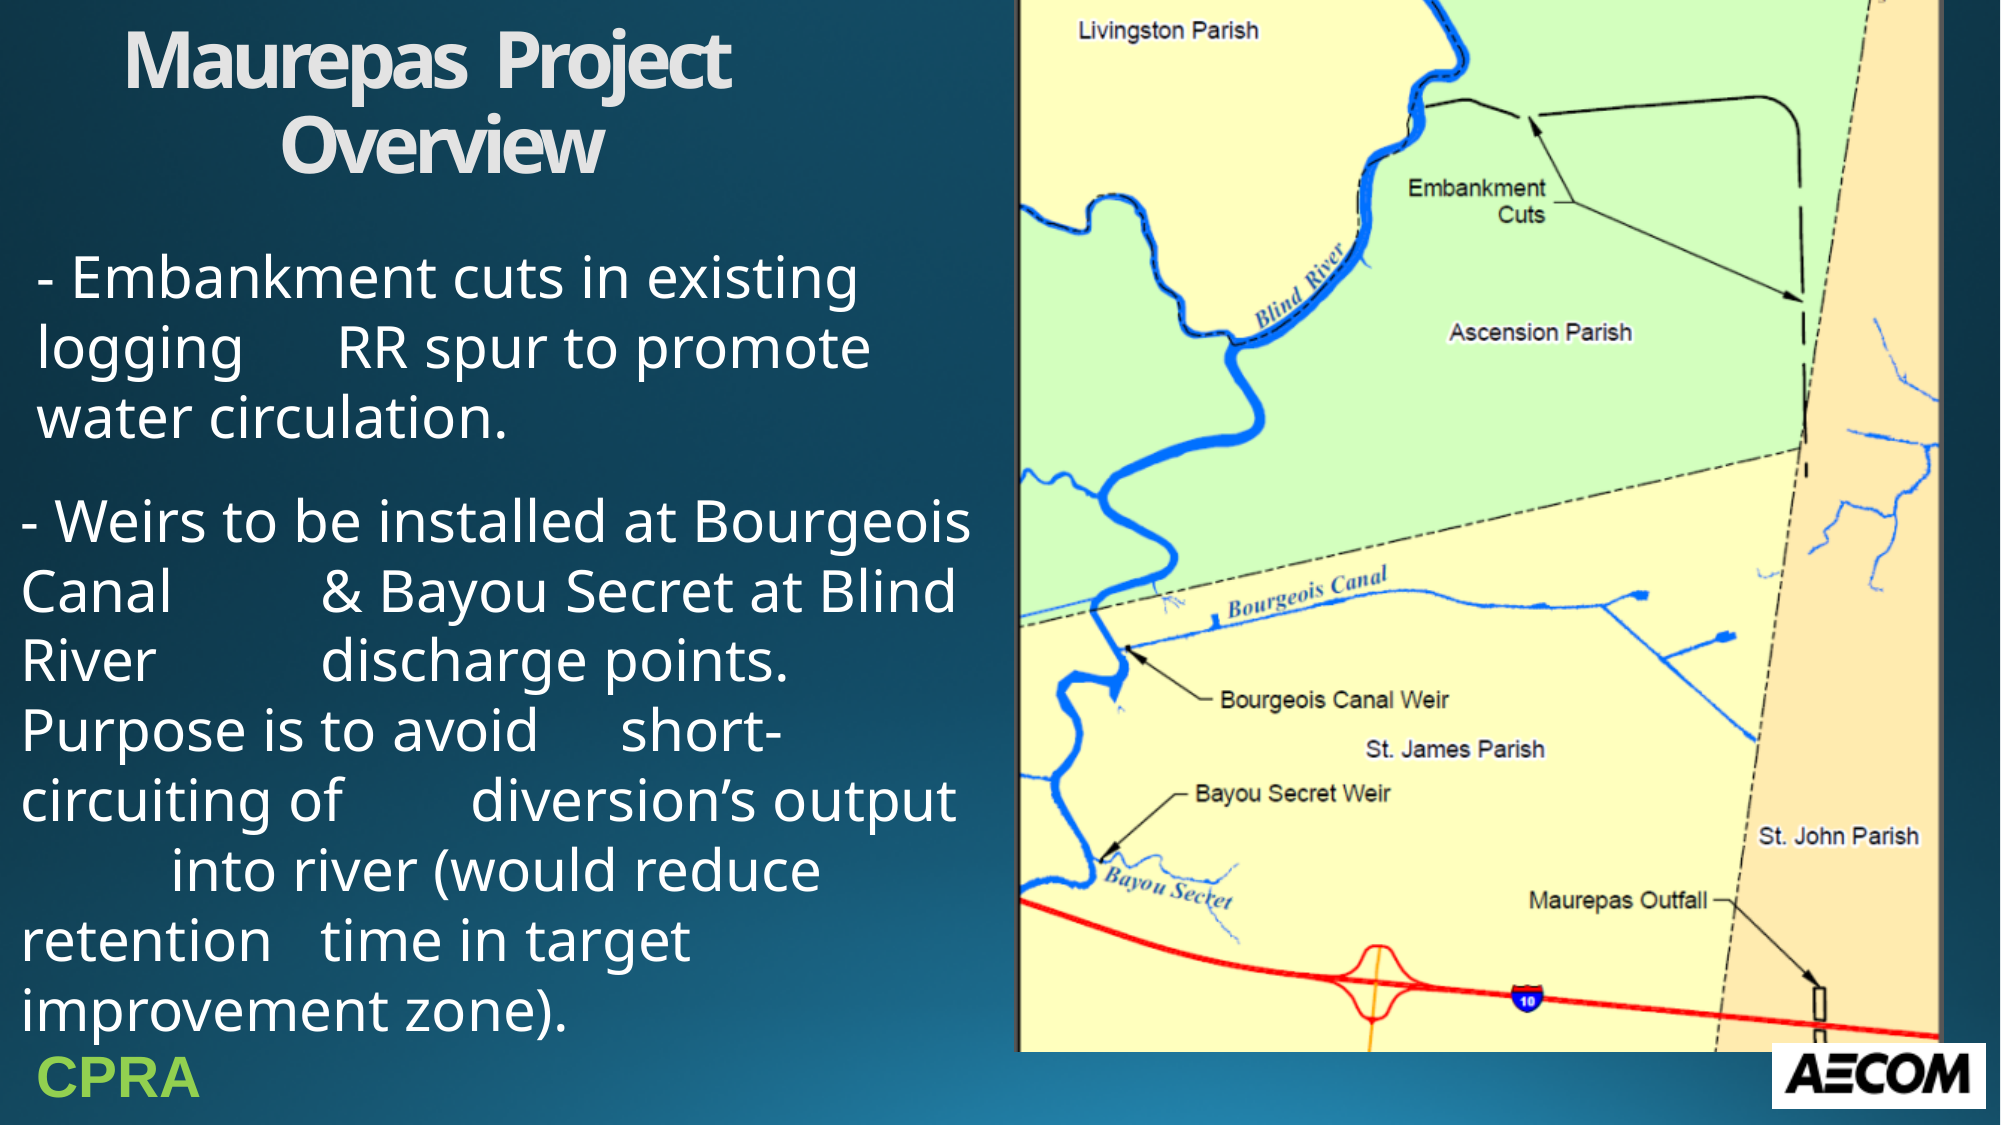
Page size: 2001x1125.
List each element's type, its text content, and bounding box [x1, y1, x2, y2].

picture [0, 0, 2001, 1125]
text_box Maurepas Project Overview [21, 12, 864, 219]
text_box - Embankment cuts in existing logging RR spur to promote water circulation. [21, 232, 1014, 458]
text_box CPRA [21, 1051, 227, 1117]
text_box - Weirs to be installed at Bourgeois Canal & Bayou Secret at Blind River discharge points. Purpose is to avoid short-circuiting of diversion’s output into river (would reduce retention time in target improvement zone). [5, 476, 1014, 1051]
